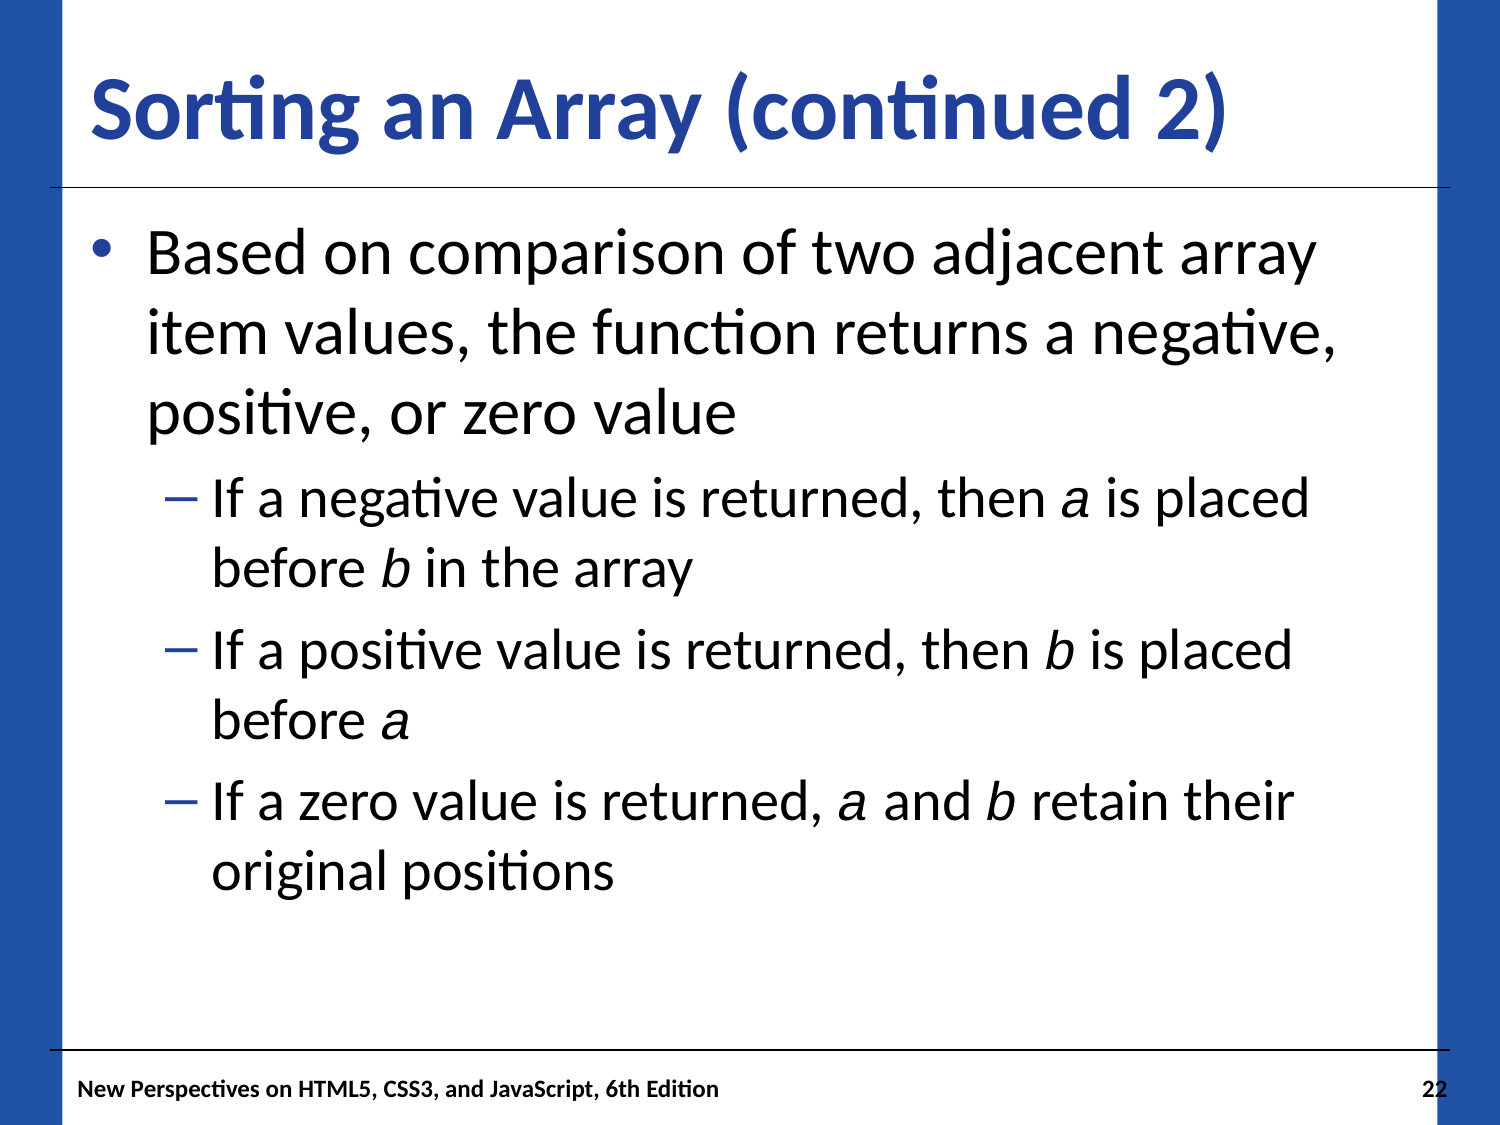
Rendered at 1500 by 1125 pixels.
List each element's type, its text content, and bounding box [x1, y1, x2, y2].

title Sorting an Array (continued 2) [74, 24, 1438, 181]
slide_number 22 [1413, 1050, 1463, 1125]
footer New Perspectives on HTML5, CSS3, and JavaScript, 6th Edition [62, 1050, 1413, 1125]
list Based on comparison of two adjacent array item values, the function returns a negative, positive, or zero value If a negative value is returned, then a is placed before b in the array If a positive value is returned, then b is placed before a If a zero value is returned, a and b retain their original positions [74, 199, 1438, 1006]
